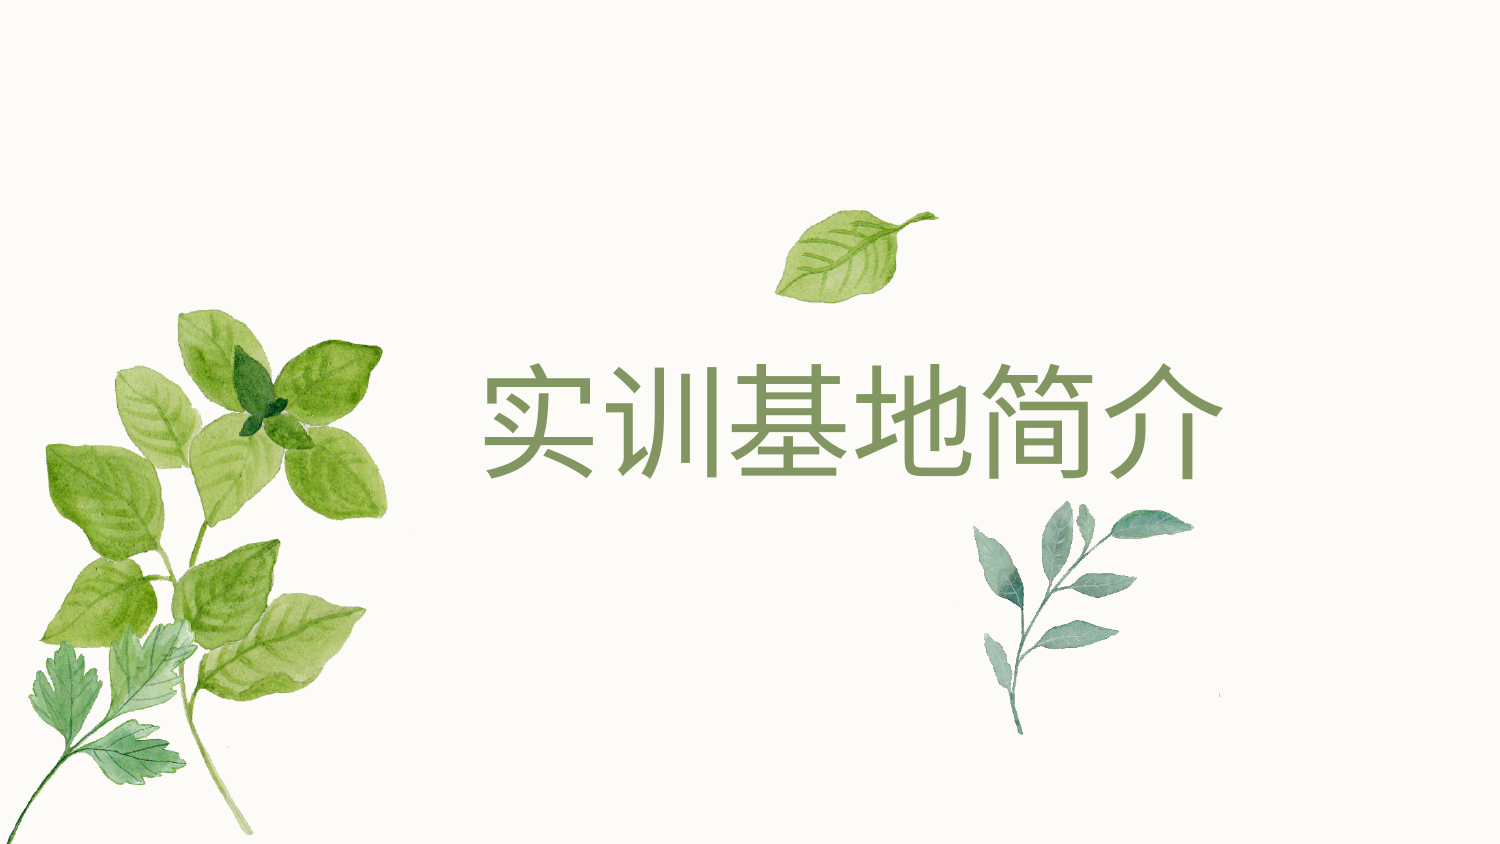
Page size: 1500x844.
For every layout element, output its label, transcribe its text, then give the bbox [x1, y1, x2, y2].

text_box 实训基地简介 [535, 337, 1242, 503]
picture [0, 0, 1500, 844]
